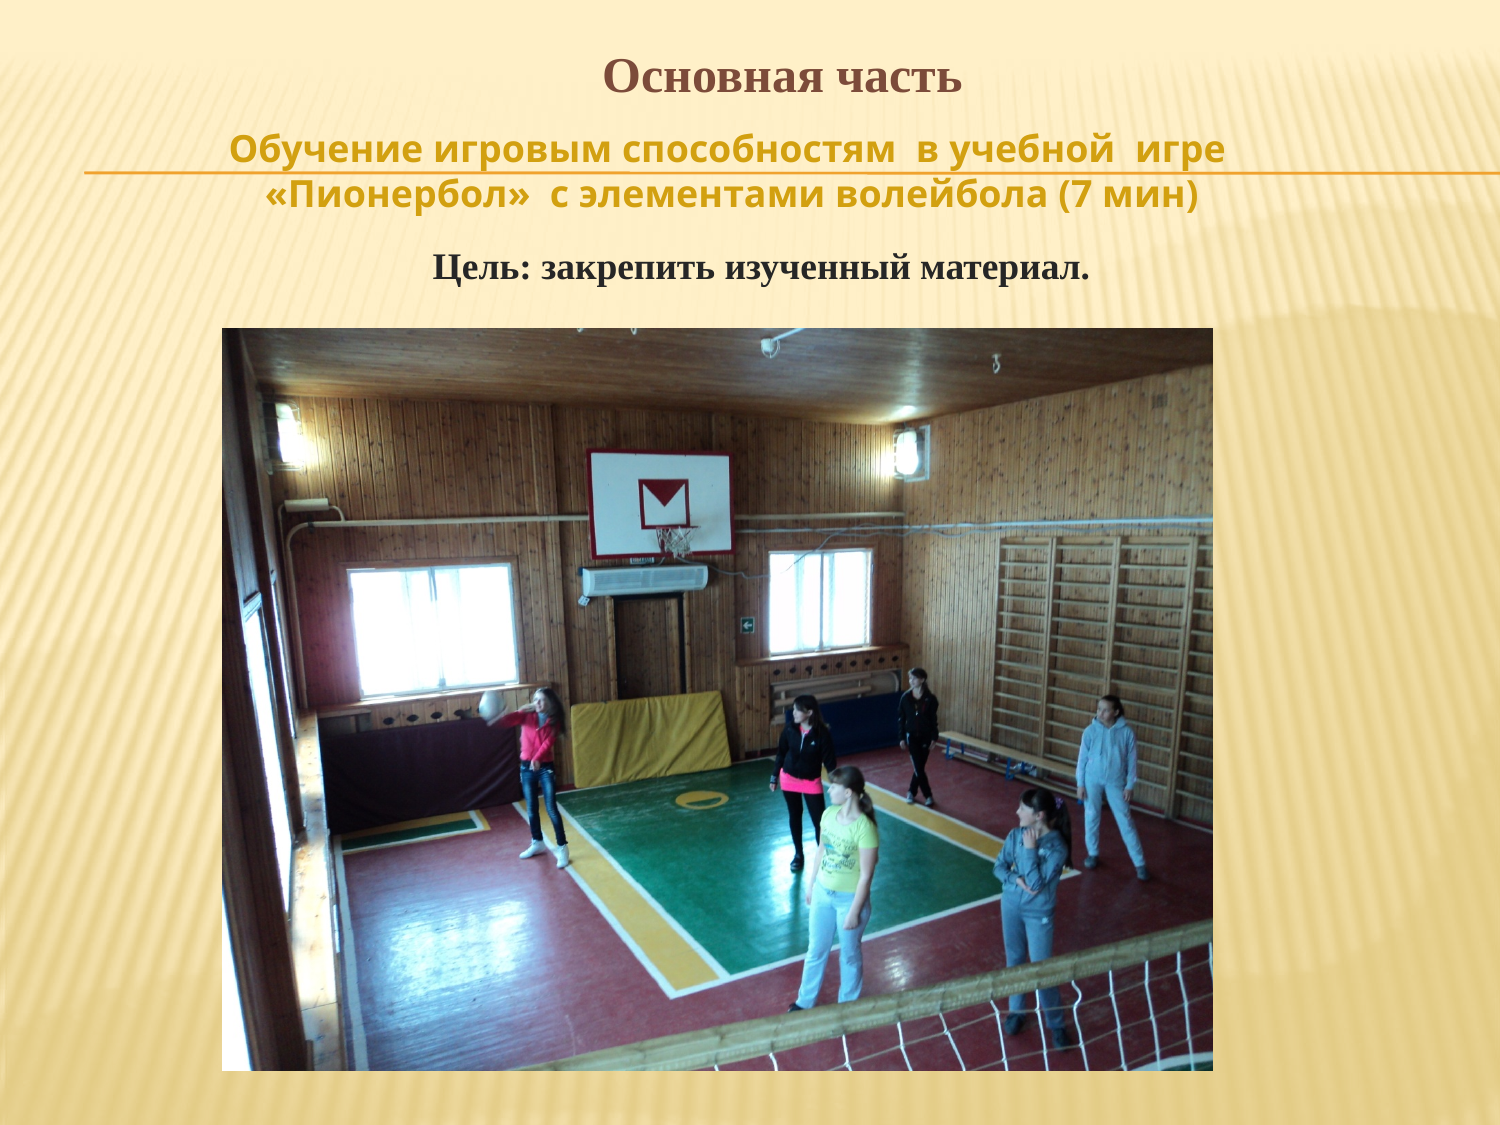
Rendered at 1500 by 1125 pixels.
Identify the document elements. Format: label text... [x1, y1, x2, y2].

text_box Цель: закрепить изученный материал. [386, 234, 1137, 295]
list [222, 327, 1213, 1071]
text_box Обучение игровым способностям в учебной игре «Пионербол» с элементами волейбола (7 мин) [175, 117, 1289, 222]
text_box Основная часть [587, 35, 979, 110]
